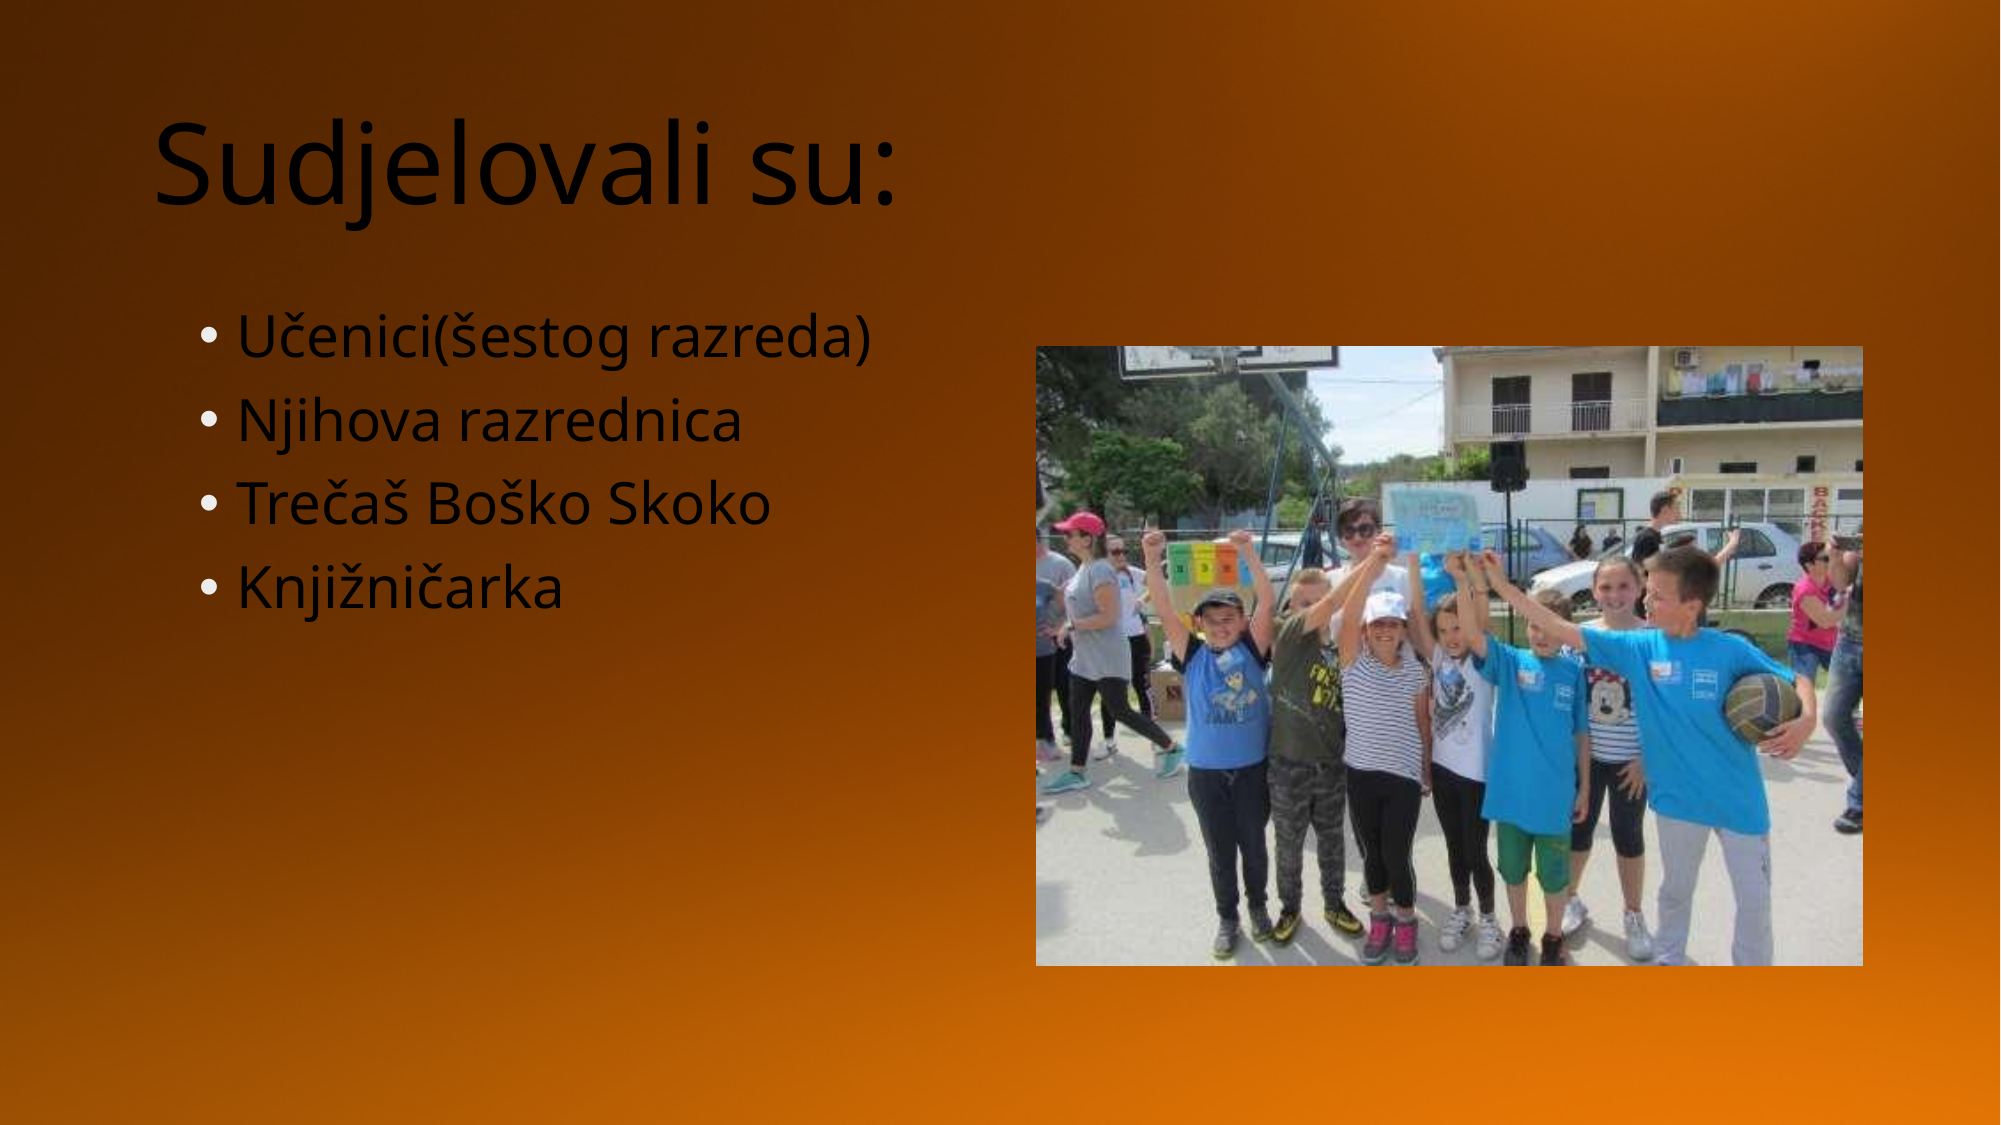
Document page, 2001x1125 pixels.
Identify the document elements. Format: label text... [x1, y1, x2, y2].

title Sudjelovali su: [137, 59, 1863, 278]
list Učenici(šestog razreda) Njihova razrednica Trečaš Boško Skoko Knjižničarka [183, 299, 1009, 1014]
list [1036, 346, 1863, 966]
picture [0, 0, 2001, 1125]
